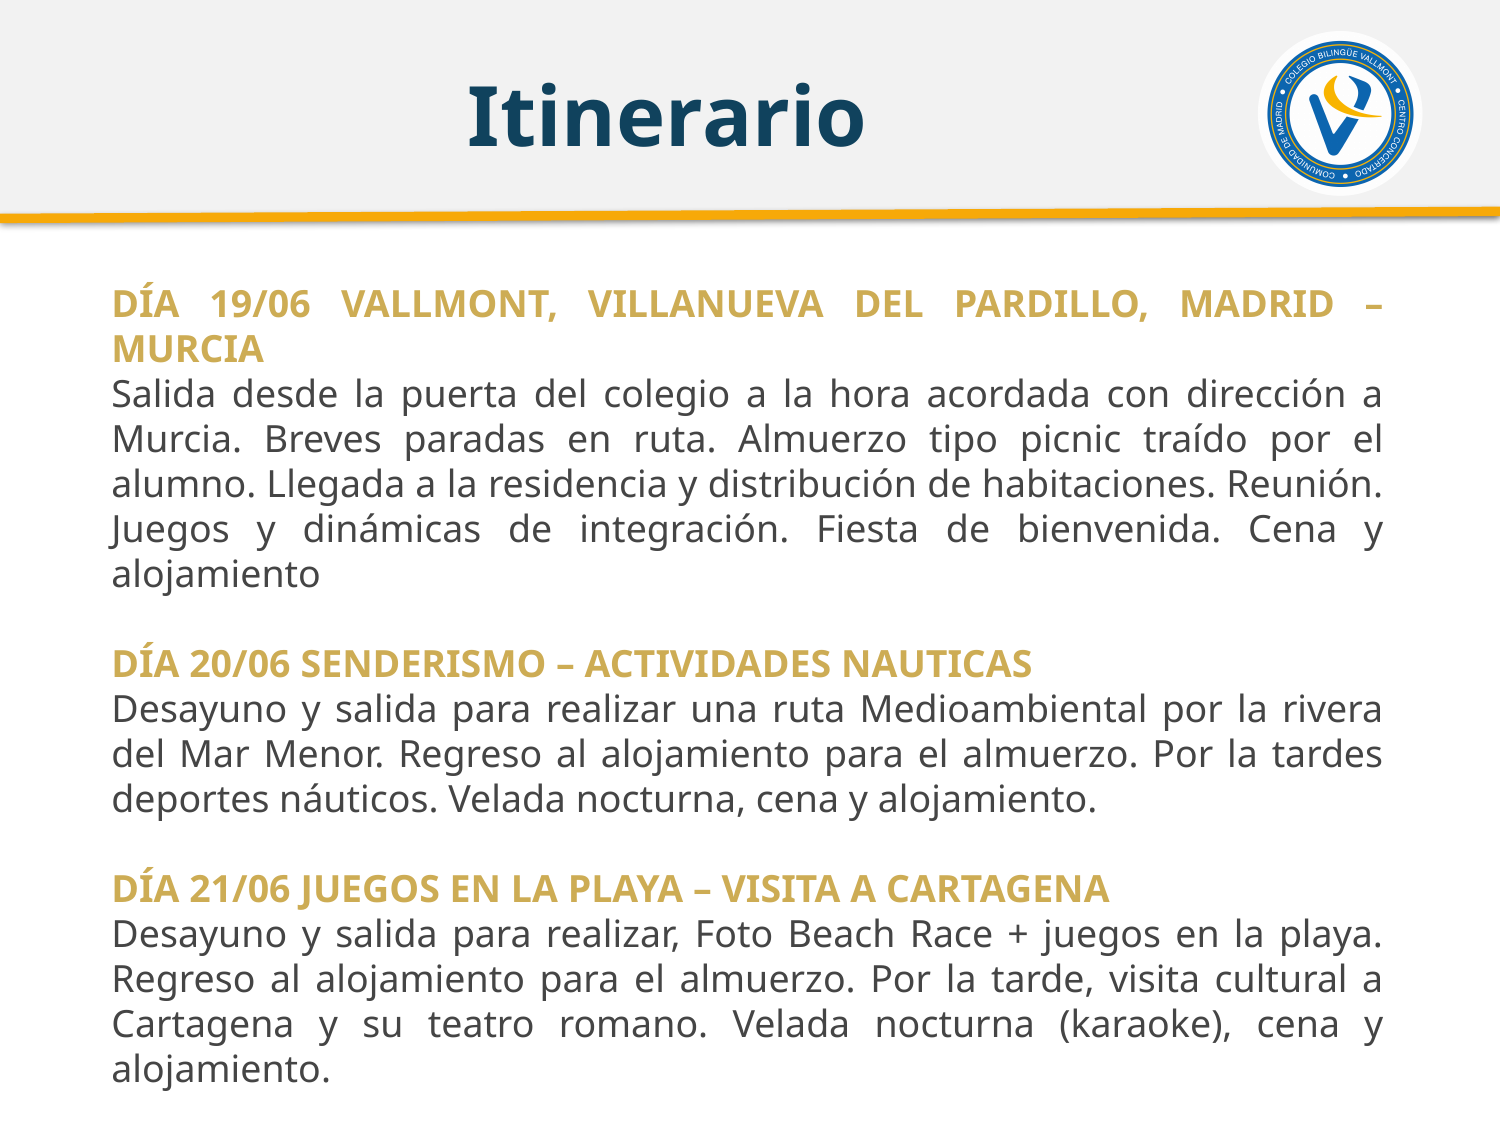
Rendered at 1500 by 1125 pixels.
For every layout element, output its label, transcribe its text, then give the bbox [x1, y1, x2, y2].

text_box DÍA 19/06 VALLMONT, VILLANUEVA DEL PARDILLO, MADRID – MURCIA Salida desde la puerta del colegio a la hora acordada con dirección a Murcia. Breves paradas en ruta. Almuerzo tipo picnic traído por el alumno. Llegada a la residencia y distribución de habitaciones. Reunión. Juegos y dinámicas de integración. Fiesta de bienvenida. Cena y alojamiento DÍA 20/06 SENDERISMO – ACTIVIDADES NAUTICAS Desayuno y salida para realizar una ruta Medioambiental por la rivera del Mar Menor. Regreso al alojamiento para el almuerzo. Por la tardes deportes náuticos. Velada nocturna, cena y alojamiento. DÍA 21/06 JUEGOS EN LA PLAYA – VISITA A CARTAGENA Desayuno y salida para realizar, Foto Beach Race + juegos en la playa. Regreso al alojamiento para el almuerzo. Por la tarde, visita cultural a Cartagena y su teatro romano. Velada nocturna (karaoke), cena y alojamiento. [96, 272, 1400, 1098]
title Itinerario [50, 11, 1285, 215]
picture [1285, 31, 1425, 198]
